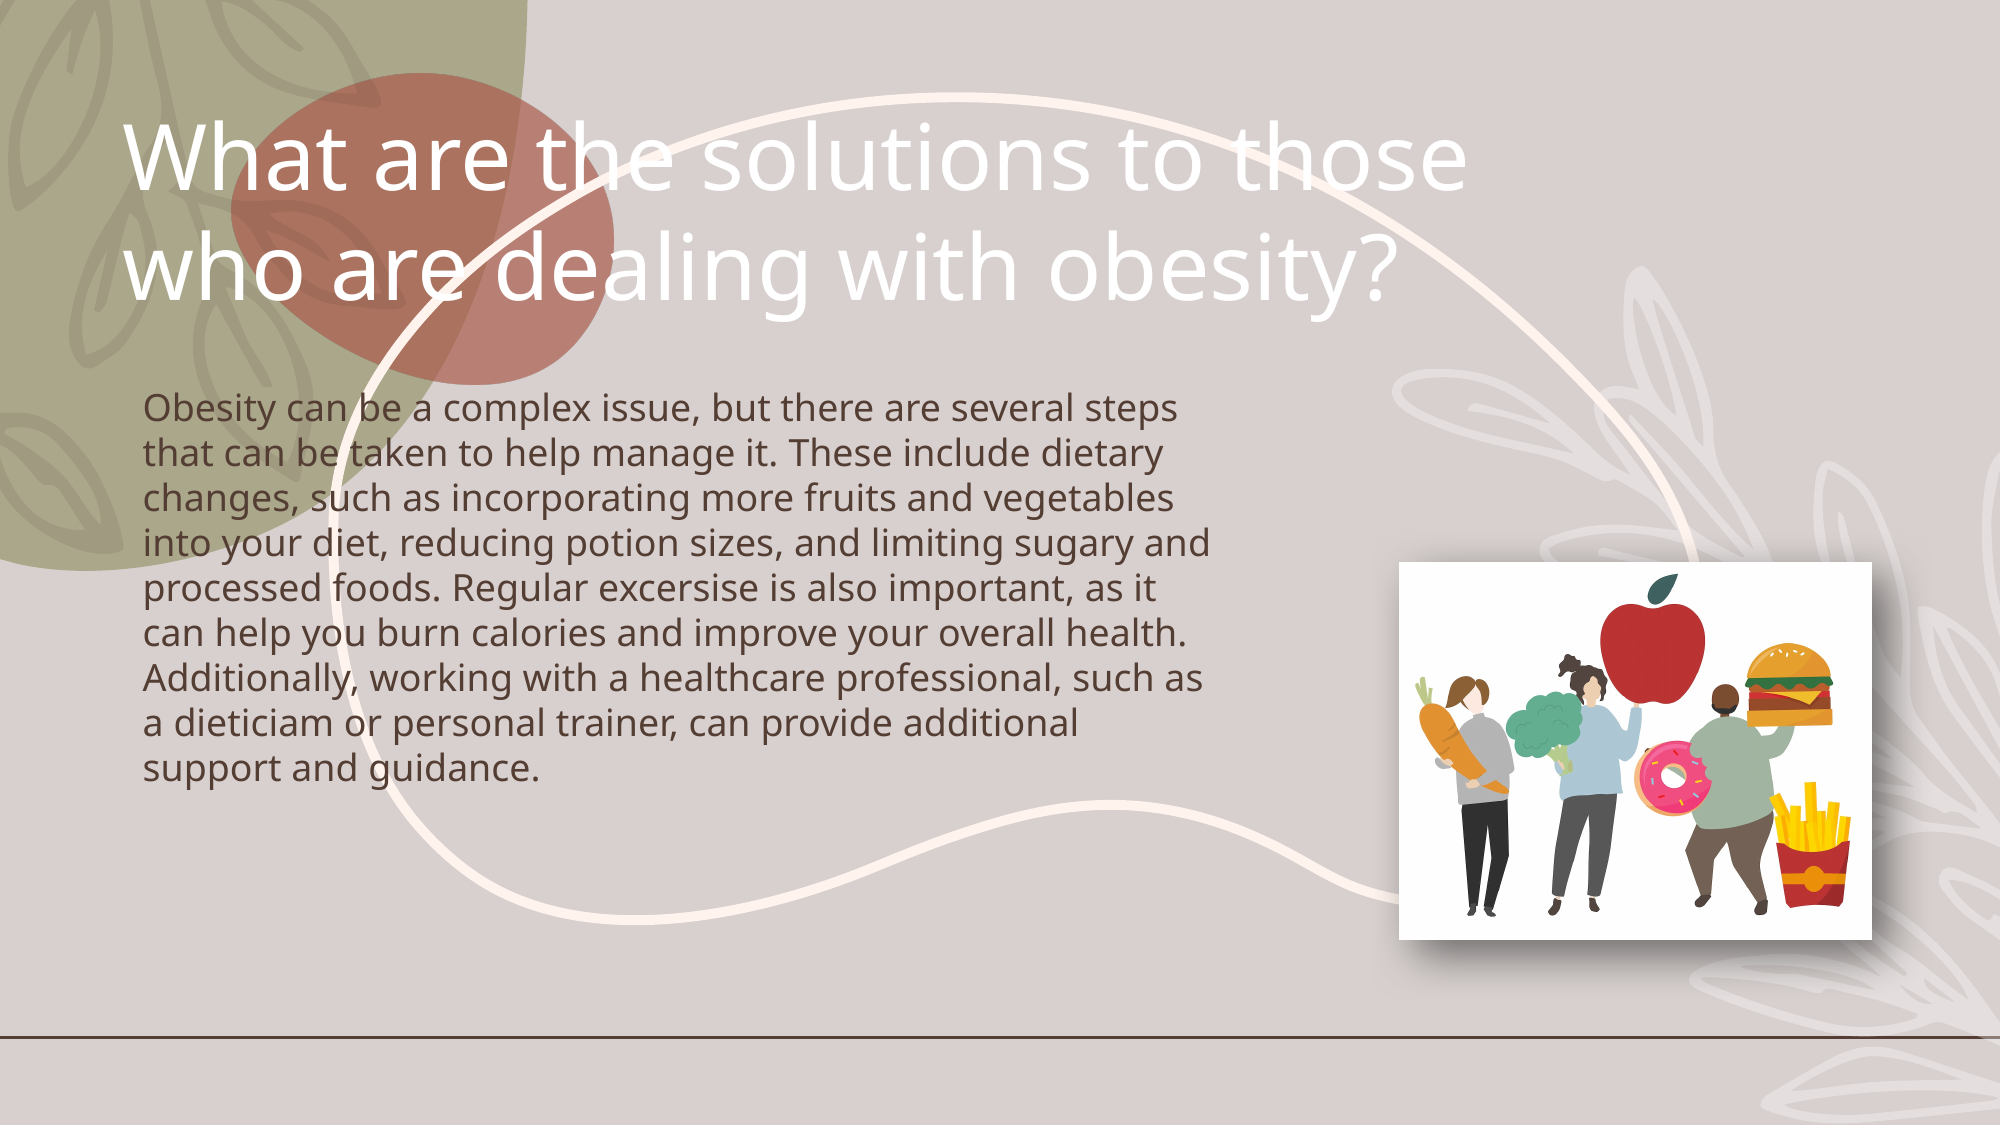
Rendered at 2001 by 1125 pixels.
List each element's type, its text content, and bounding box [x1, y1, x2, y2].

text_box What are the solutions to those who are dealing with obesity? [107, 91, 1647, 327]
text_box Obesity can be a complex issue, but there are several steps that can be taken to help manage it. These include dietary changes, such as incorporating more fruits and vegetables into your diet, reducing potion sizes, and limiting sugary and processed foods. Regular excersise is also important, as it can help you burn calories and improve your overall health. Additionally, working with a healthcare professional, such as a dieticiam or personal trainer, can provide additional support and guidance. [127, 376, 1242, 797]
picture [231, 327, 406, 376]
picture [231, 73, 614, 91]
picture [1399, 562, 1872, 941]
picture [385, 327, 614, 376]
